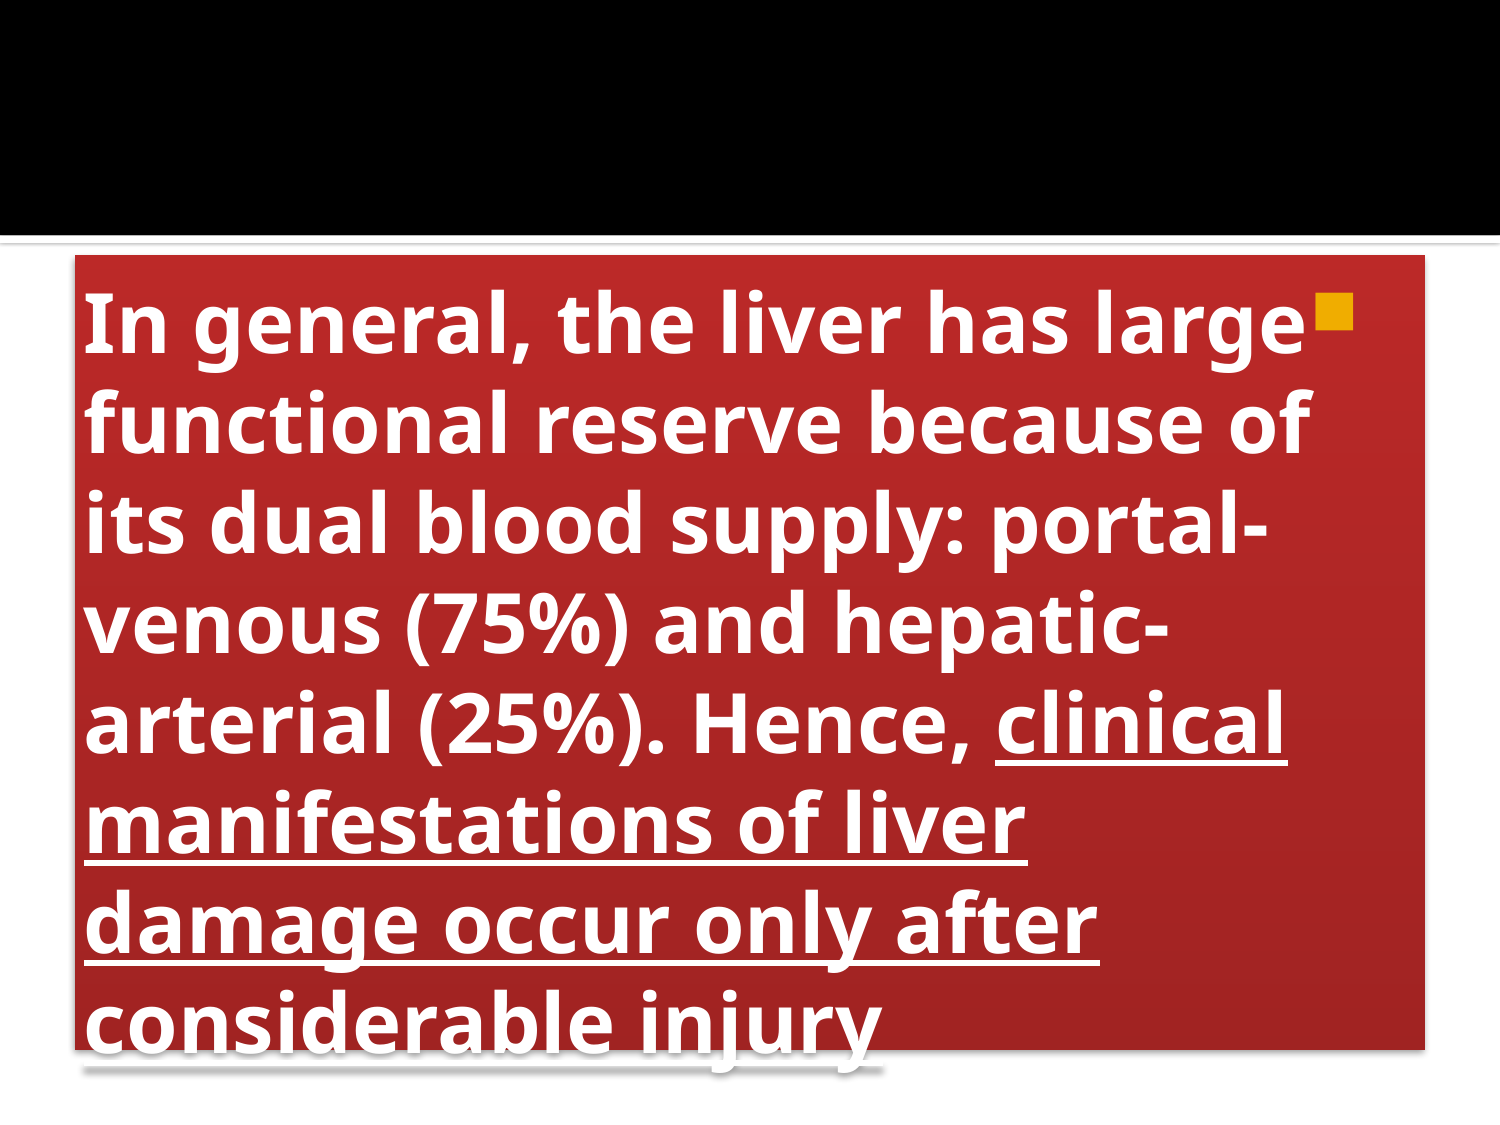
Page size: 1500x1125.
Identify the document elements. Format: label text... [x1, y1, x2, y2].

list In general, the liver has large functional reserve because of its dual blood supply: portal-venous (75%) and hepatic-arterial (25%). Hence, clinical manifestations of liver damage occur only after considerable injury [75, 255, 1425, 1050]
